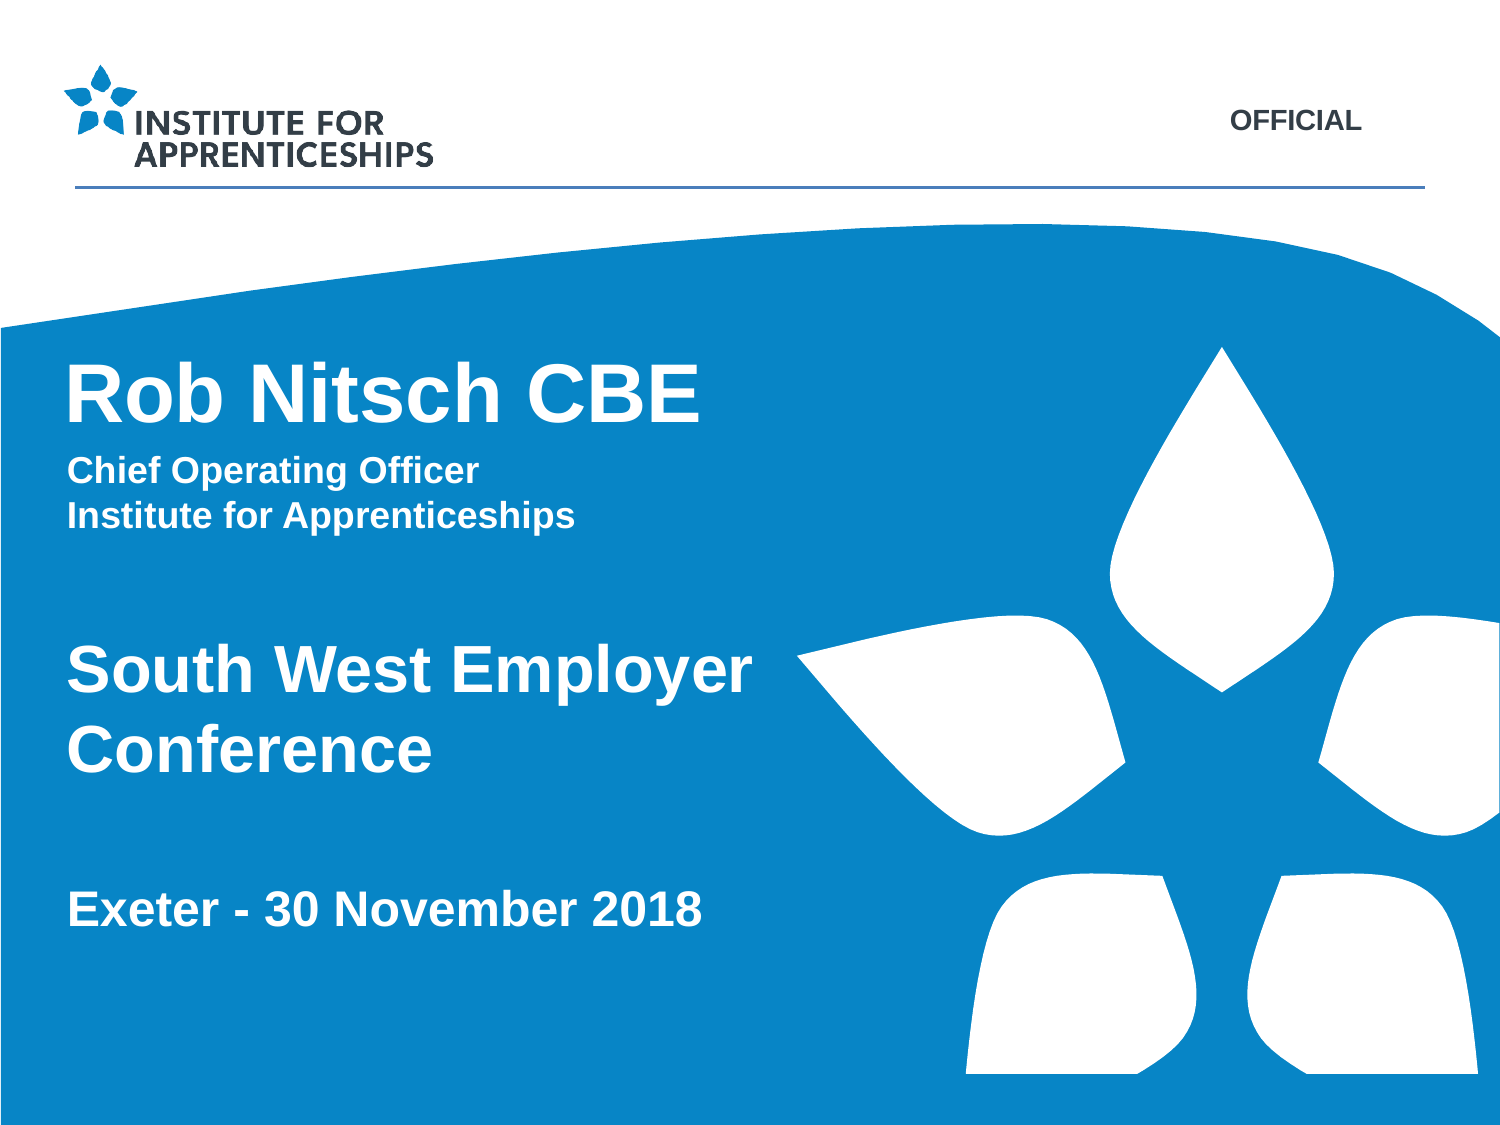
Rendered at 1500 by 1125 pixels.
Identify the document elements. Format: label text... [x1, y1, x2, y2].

text_box Chief Operating Officer Institute for Apprenticeships South West Employer Conference Exeter - 30 November 2018 [49, 438, 863, 1034]
text_box Rob Nitsch CBE [62, 353, 1059, 525]
text_box [1247, 873, 1479, 1074]
text_box [1318, 615, 1500, 836]
text_box [62, 63, 434, 168]
text_box [965, 873, 1197, 1074]
text_box [863, 615, 1126, 836]
text_box [0, 223, 1500, 1125]
text_box OFFICIAL [1227, 101, 1367, 139]
text_box [1109, 346, 1334, 693]
